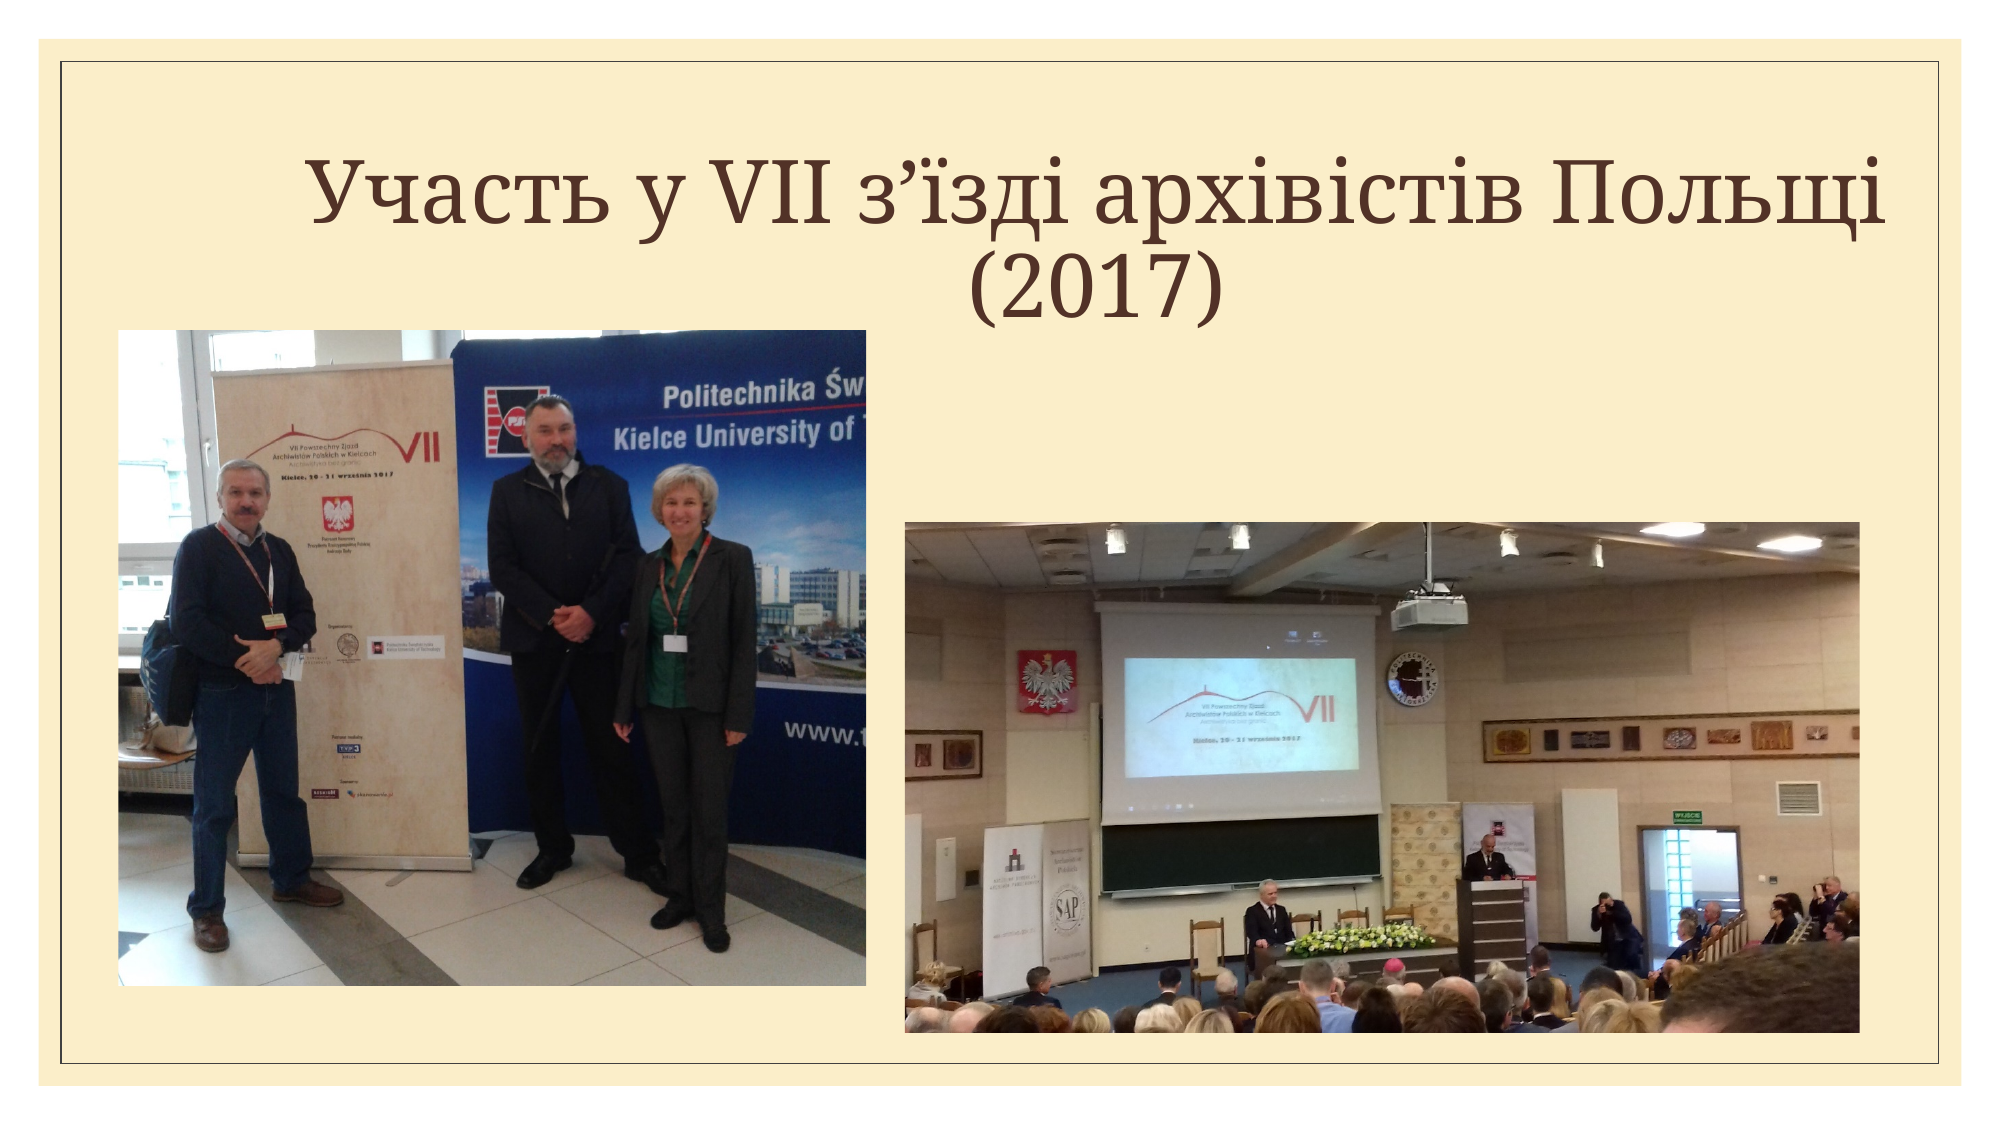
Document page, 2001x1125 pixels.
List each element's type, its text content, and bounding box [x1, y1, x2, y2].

picture [118, 330, 867, 986]
picture [904, 522, 1860, 1033]
title Участь у VII з’їзді архівістів Польщі (2017) [271, 129, 1922, 355]
